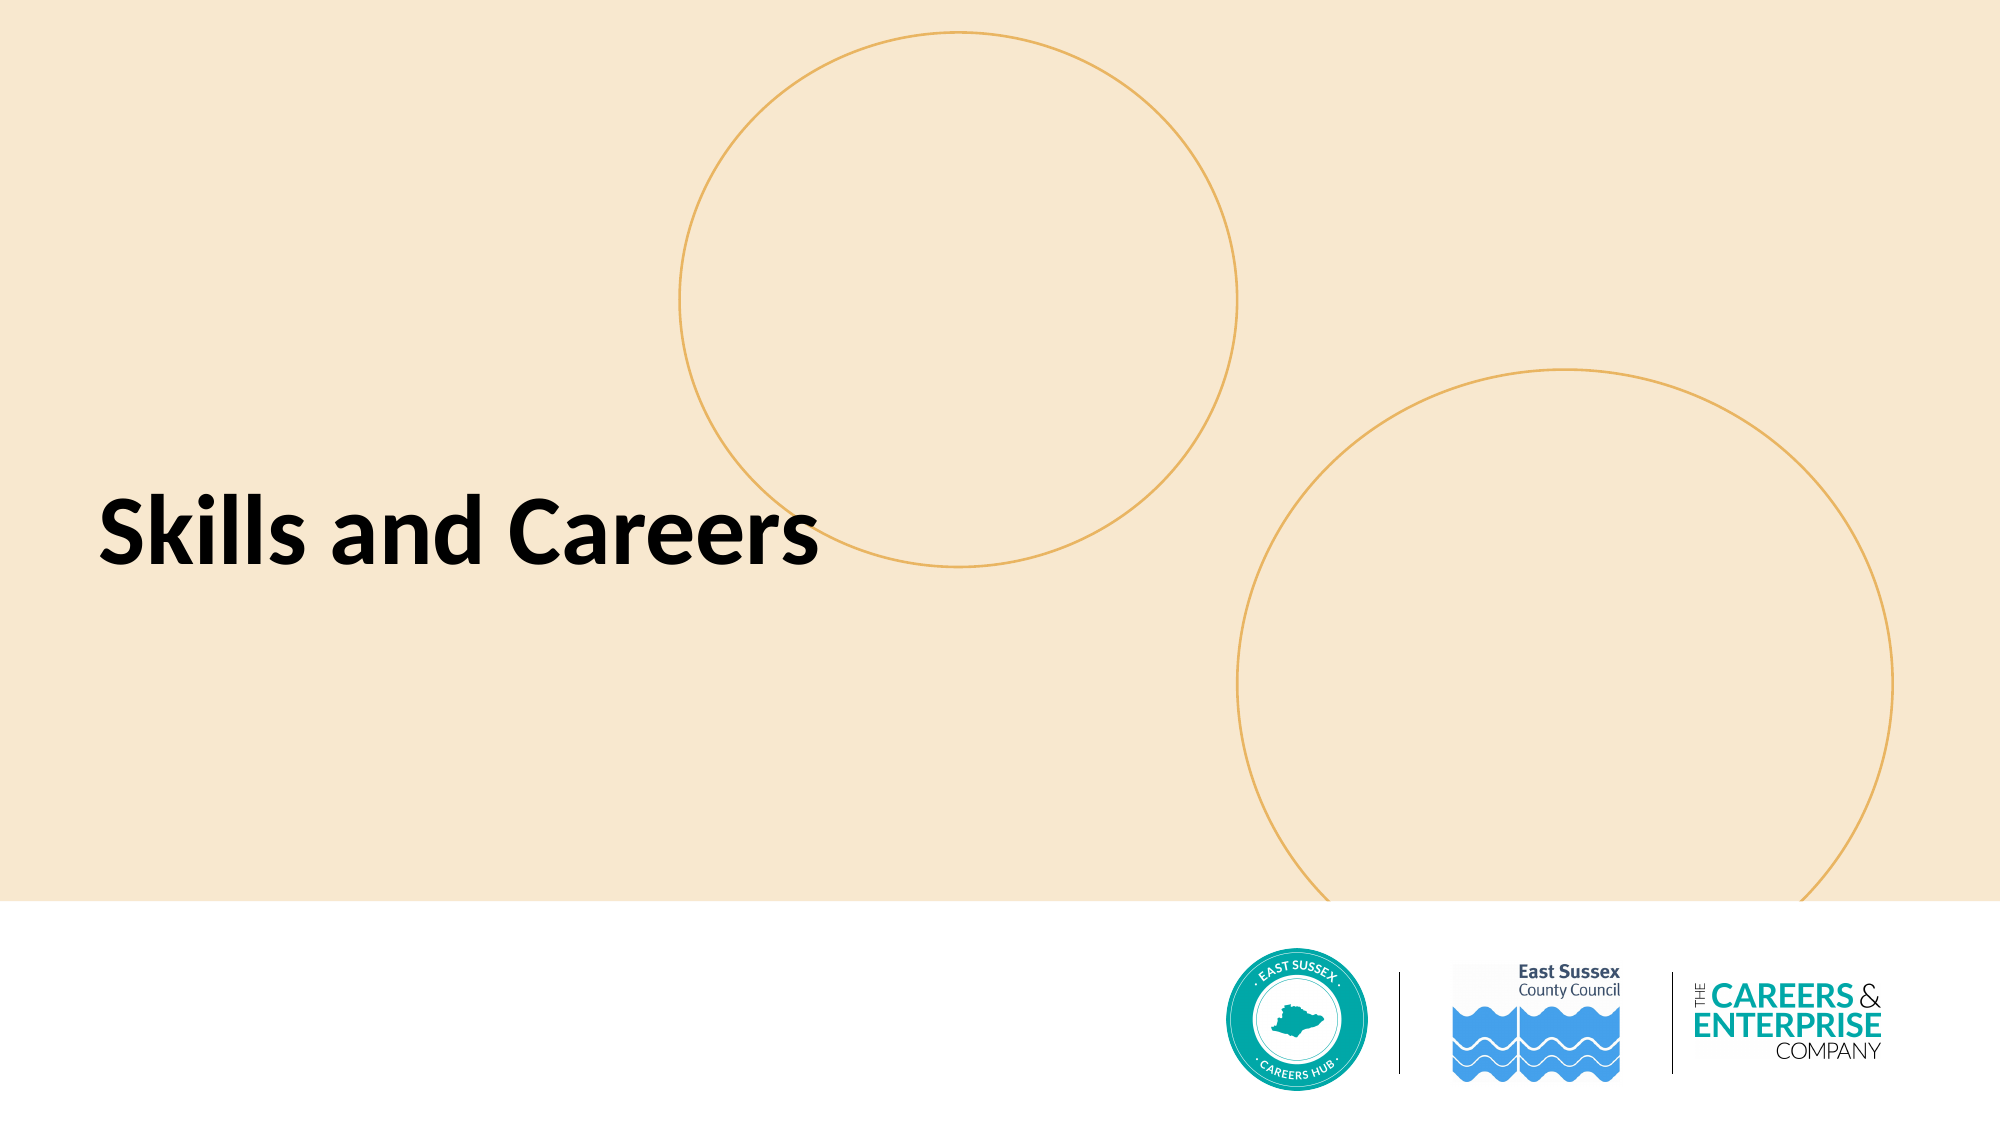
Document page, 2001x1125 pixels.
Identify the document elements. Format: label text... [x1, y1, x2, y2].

picture [1450, 960, 1623, 1087]
list Skills and Careers [84, 470, 1105, 602]
picture [1226, 948, 1368, 1091]
picture [1695, 983, 1881, 1059]
